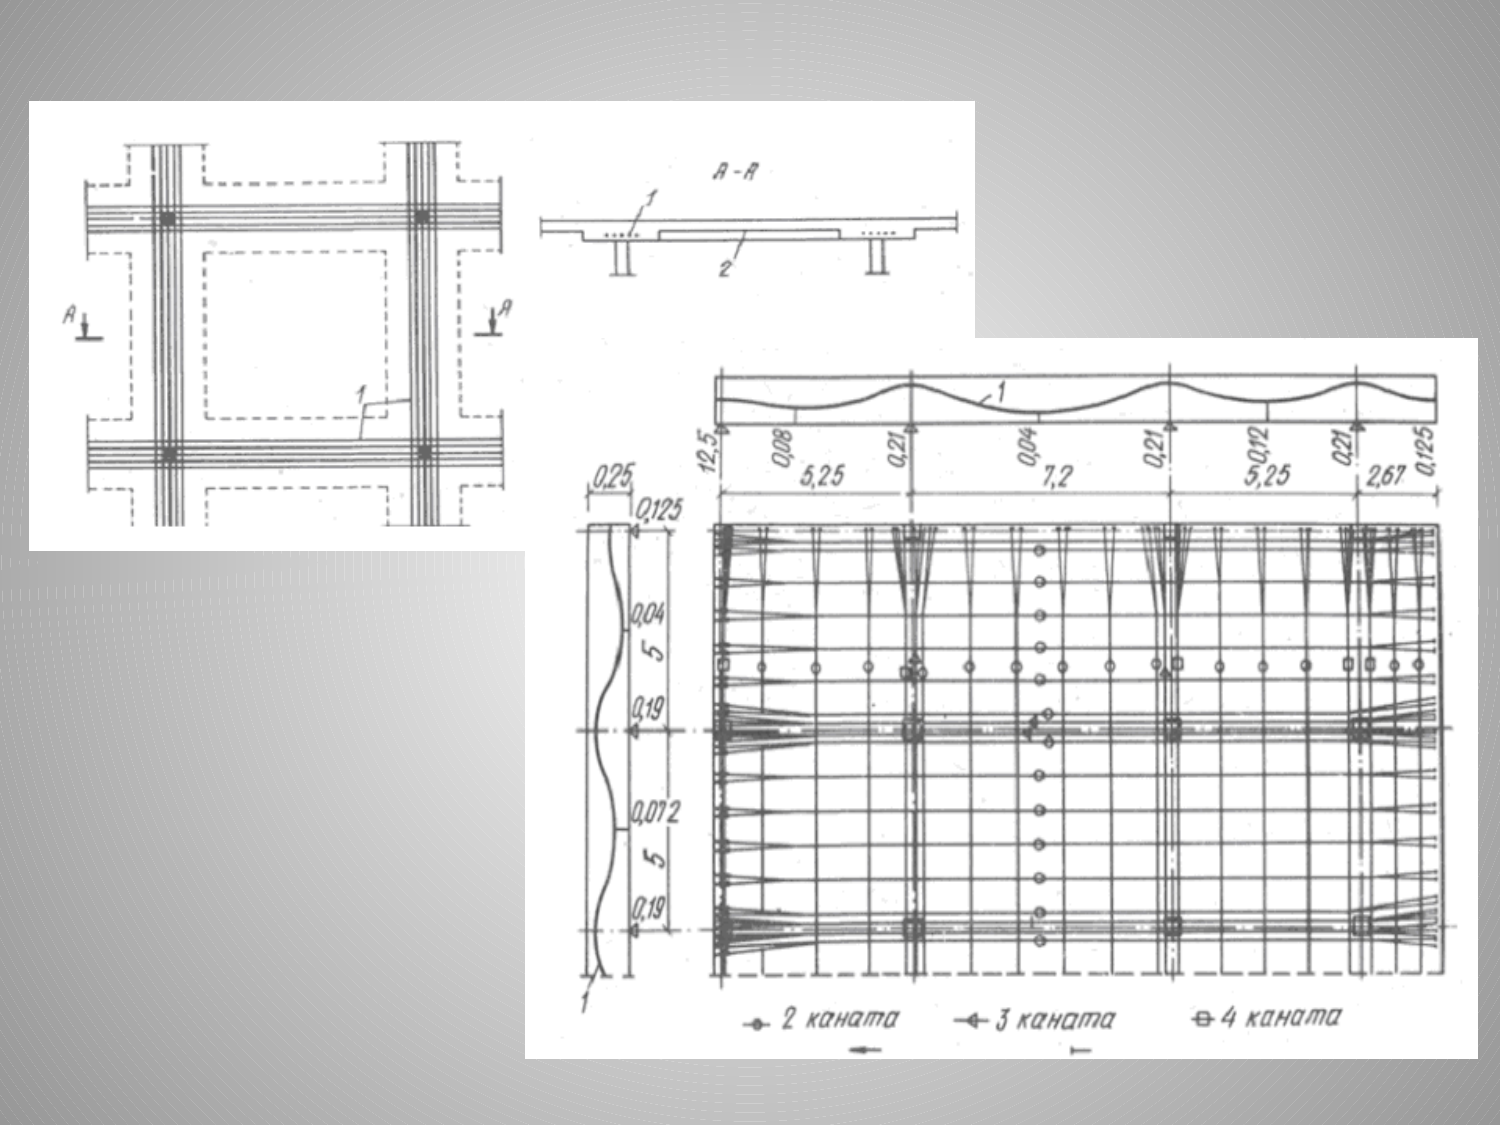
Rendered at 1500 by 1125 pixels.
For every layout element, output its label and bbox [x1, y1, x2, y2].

text_box [525, 337, 1478, 1059]
text_box [29, 101, 975, 552]
